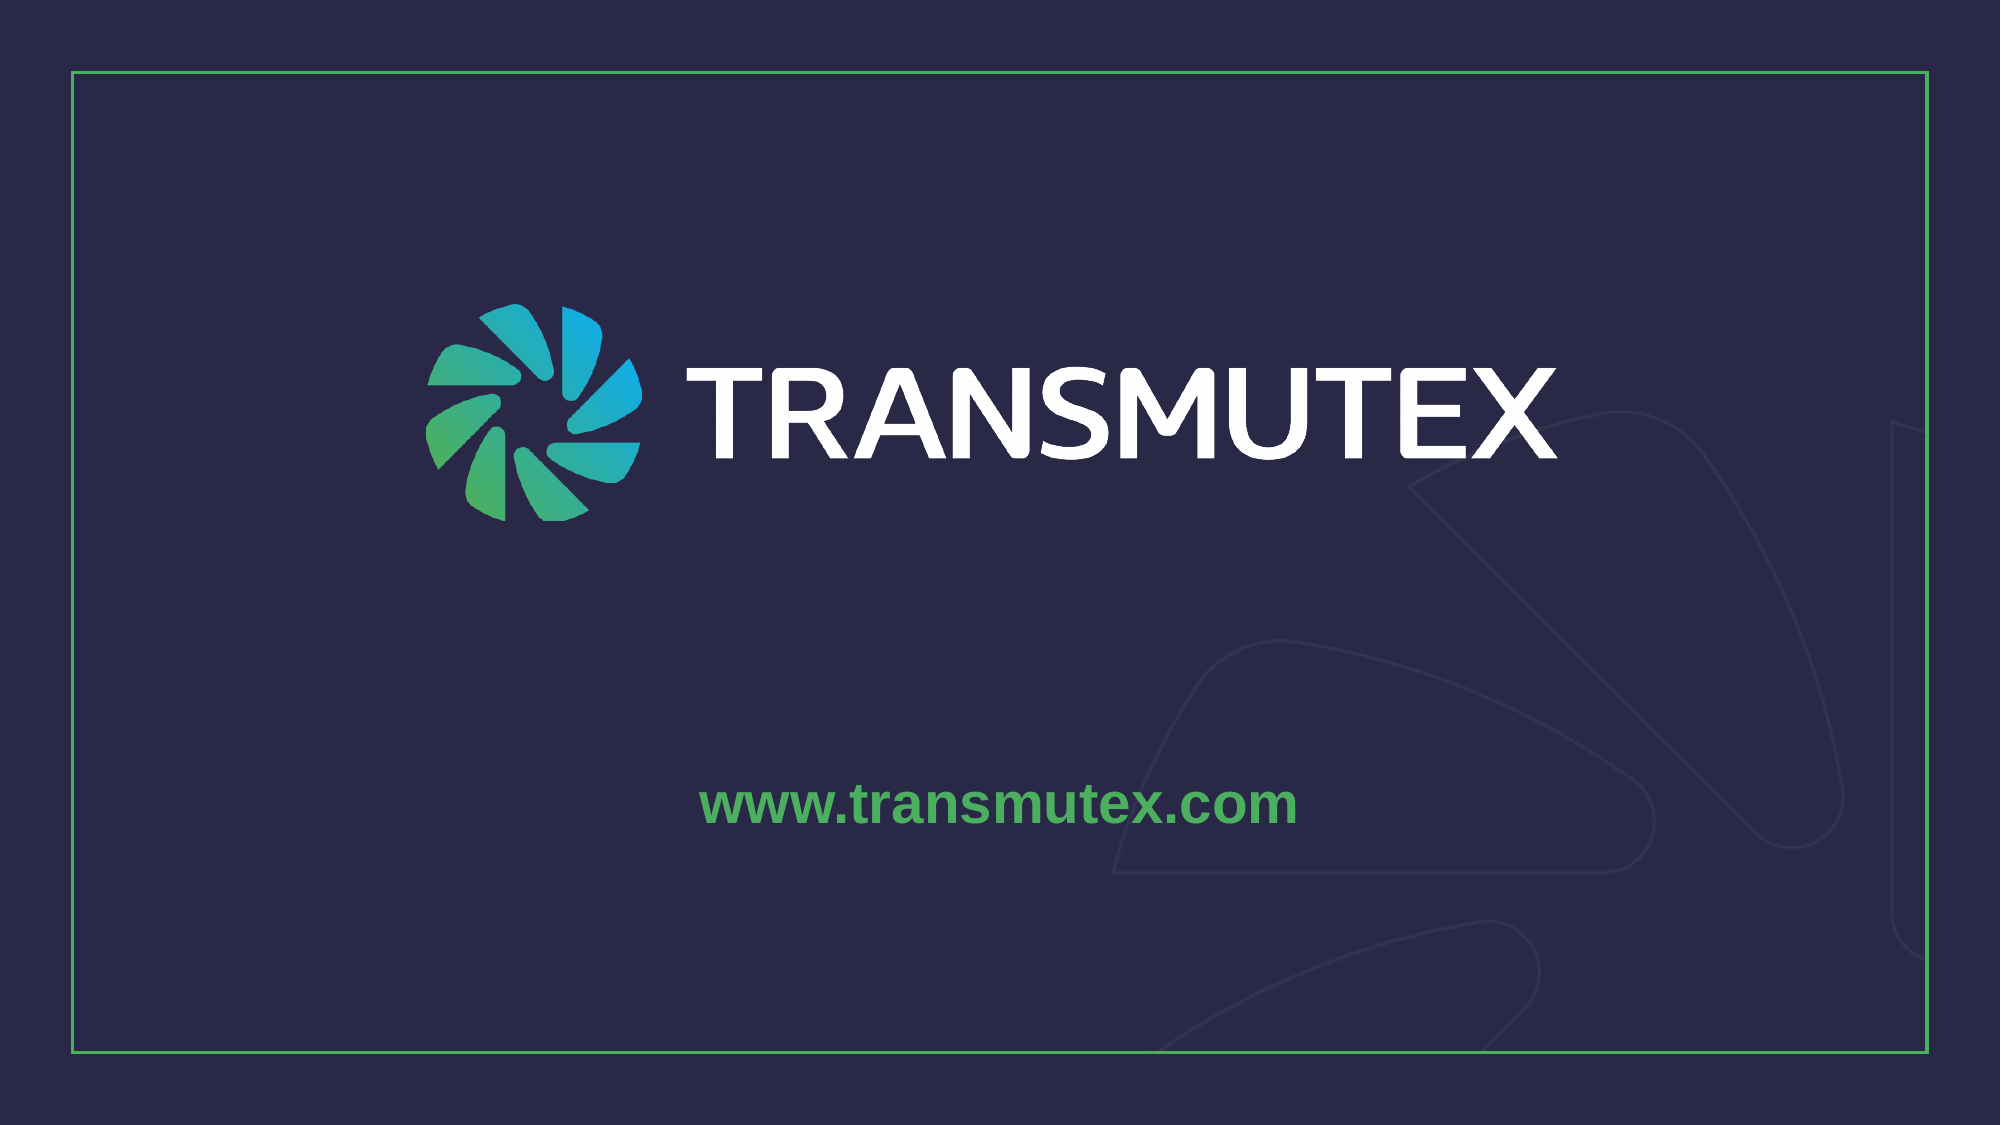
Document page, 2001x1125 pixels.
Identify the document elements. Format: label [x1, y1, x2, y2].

picture [1109, 797, 1121, 804]
picture [665, 305, 1928, 1053]
